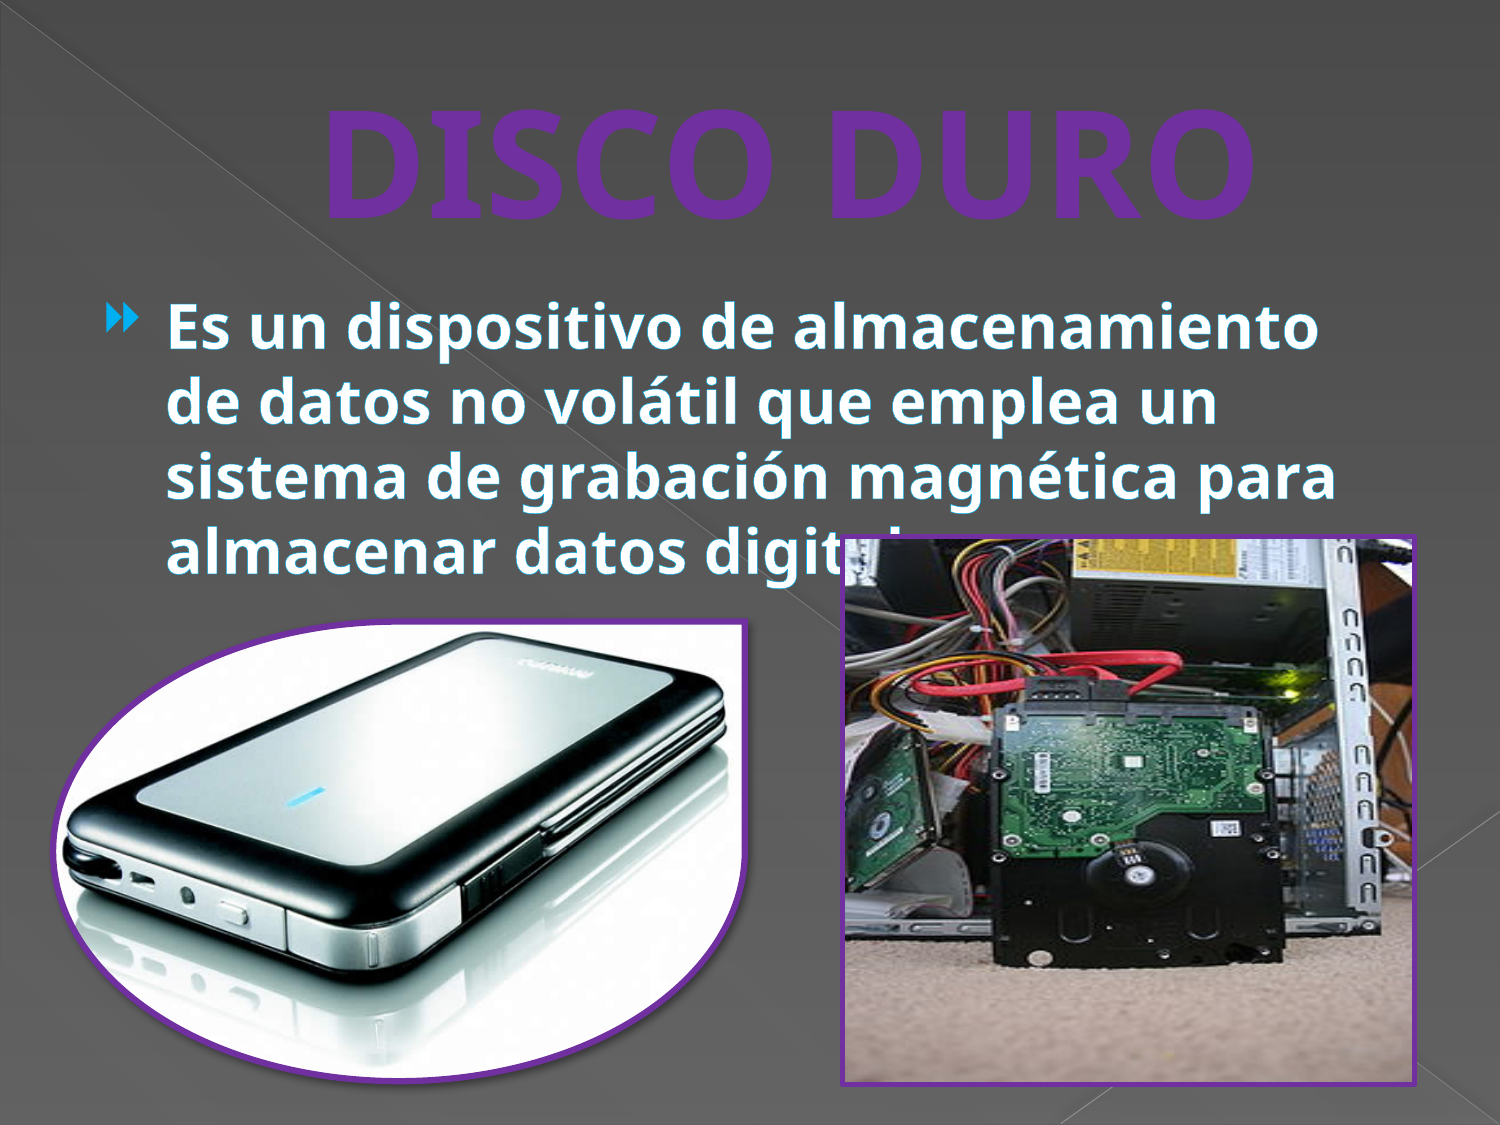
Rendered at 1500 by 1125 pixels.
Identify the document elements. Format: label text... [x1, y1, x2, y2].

title DISCO DURO [75, 43, 1425, 274]
list Es un dispositivo de almacenamiento de datos no volátil que emplea un sistema de grabación magnética para almacenar datos digitales. [76, 278, 1427, 639]
picture [844, 538, 1413, 1083]
picture [52, 621, 746, 1082]
